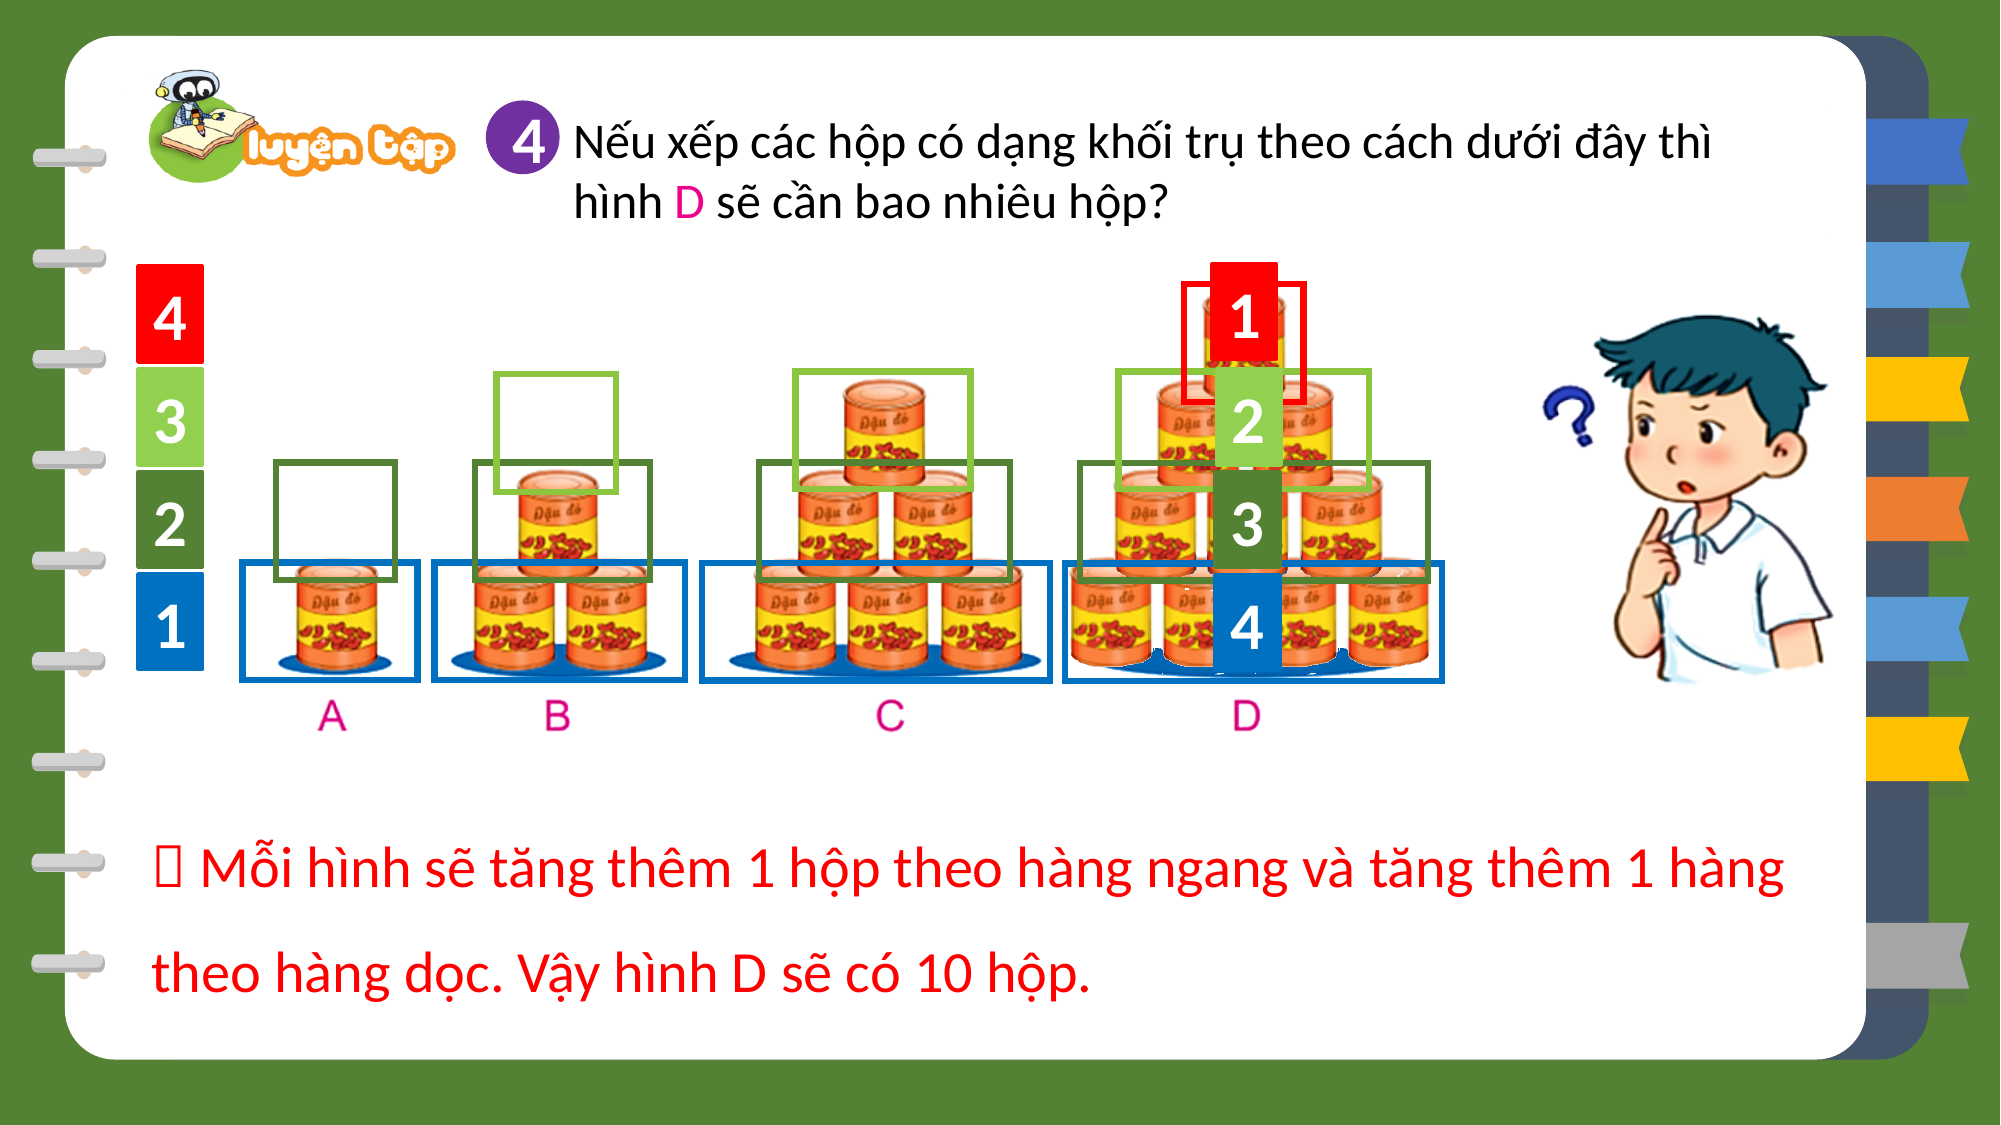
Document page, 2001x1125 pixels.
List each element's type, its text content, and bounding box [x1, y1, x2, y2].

text_box 1 [138, 574, 203, 670]
text_box 2 [138, 472, 203, 567]
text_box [1039, 276, 1469, 705]
text_box 3 [138, 369, 203, 465]
picture [119, 53, 487, 196]
text_box Nếu xếp các hộp có dạng khối trụ theo cách dưới đây thì hình D sẽ cần bao nhiêu hộp? [577, 120, 1814, 183]
text_box  Mỗi hình sẽ tăng thêm 1 hộp theo hàng ngang và tăng thêm 1 hàng theo hàng dọc. Vậy hình D sẽ có 10 hộp. [136, 786, 1814, 1012]
text_box 4 [138, 266, 203, 362]
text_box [219, 183, 1953, 789]
text_box 4 [487, 100, 560, 175]
